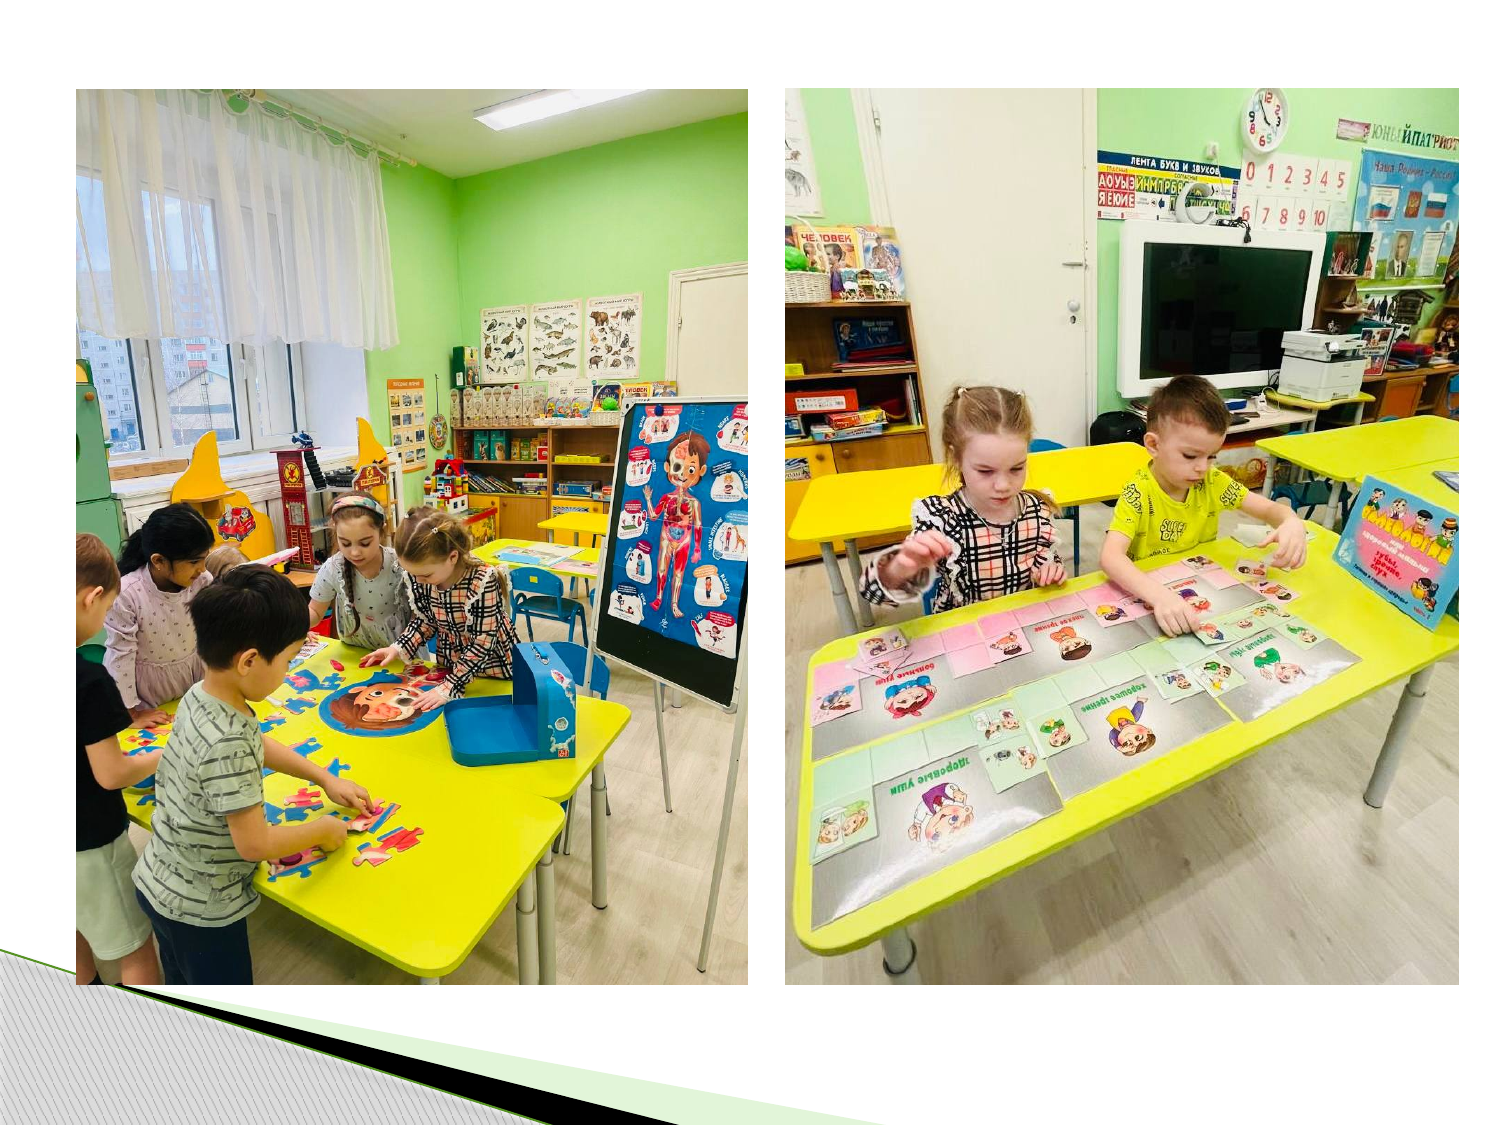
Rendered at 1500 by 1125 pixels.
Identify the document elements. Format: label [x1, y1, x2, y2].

picture [785, 87, 1459, 985]
picture [76, 89, 748, 985]
